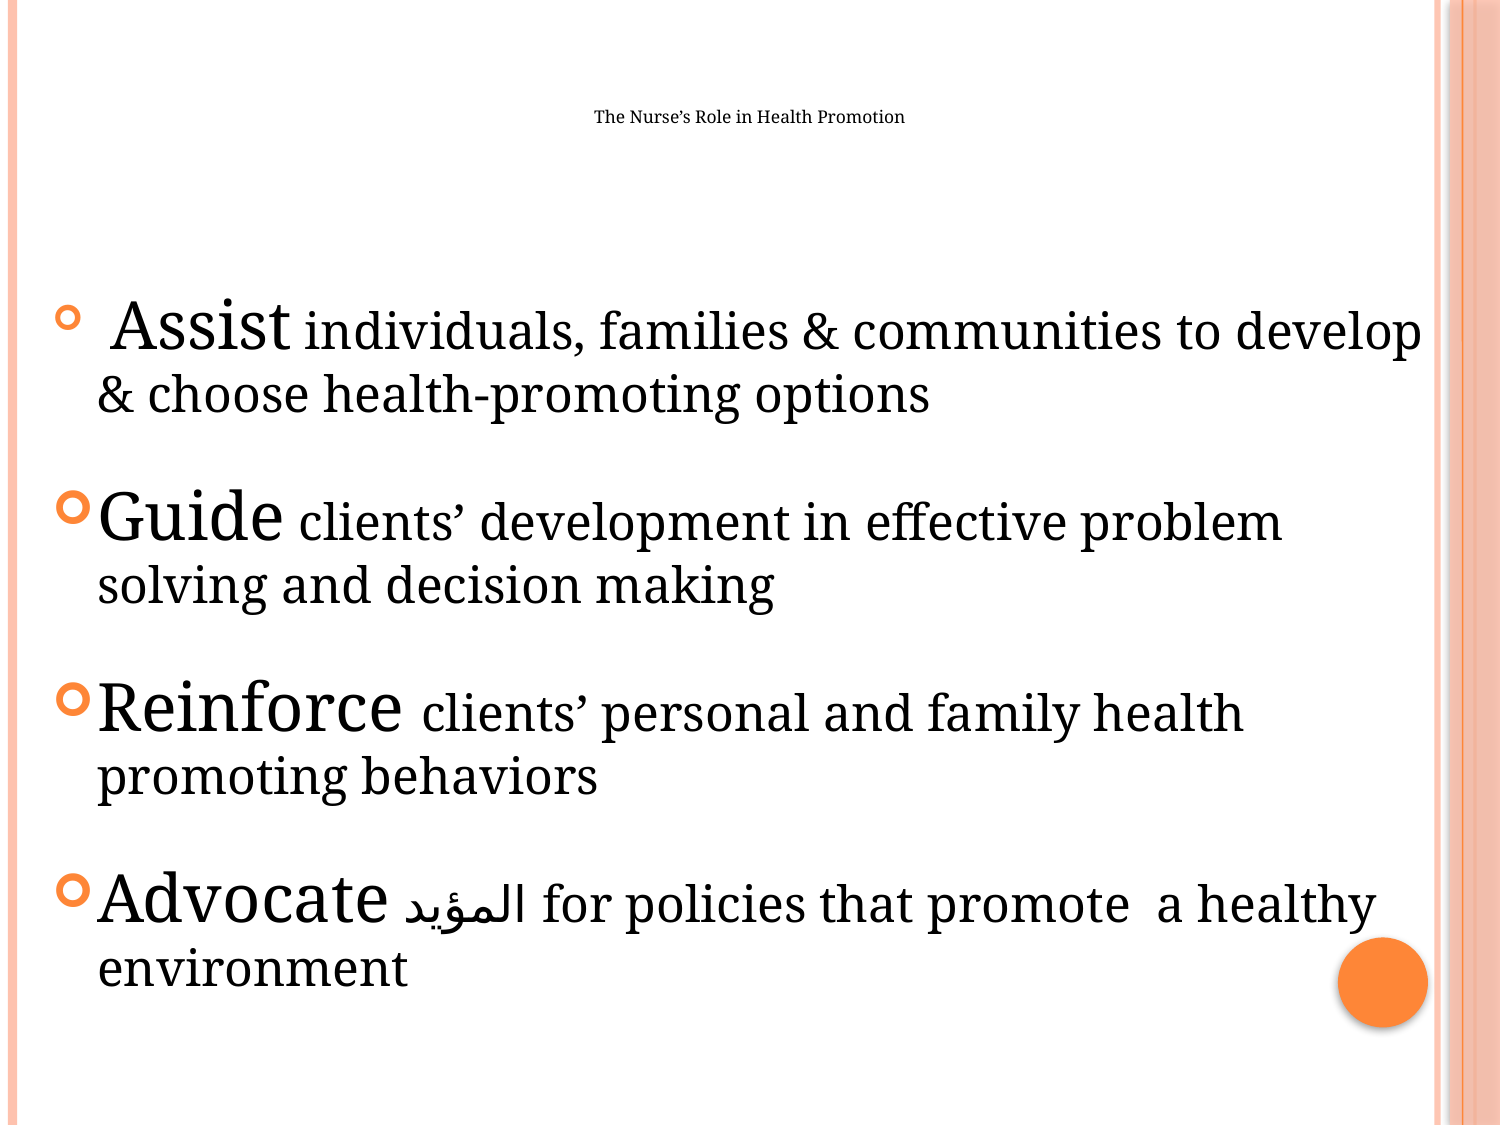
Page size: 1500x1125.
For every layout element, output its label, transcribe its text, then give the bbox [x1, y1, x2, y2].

title The Nurse’s Role in Health Promotion [37, 37, 1463, 200]
list Assist individuals, families & communities to develop & choose health-promoting options Guide clients’ development in effective problem solving and decision making Reinforce clients’ personal and family health promoting behaviors Advocate المؤيد for policies that promote a healthy environment [37, 275, 1475, 1075]
